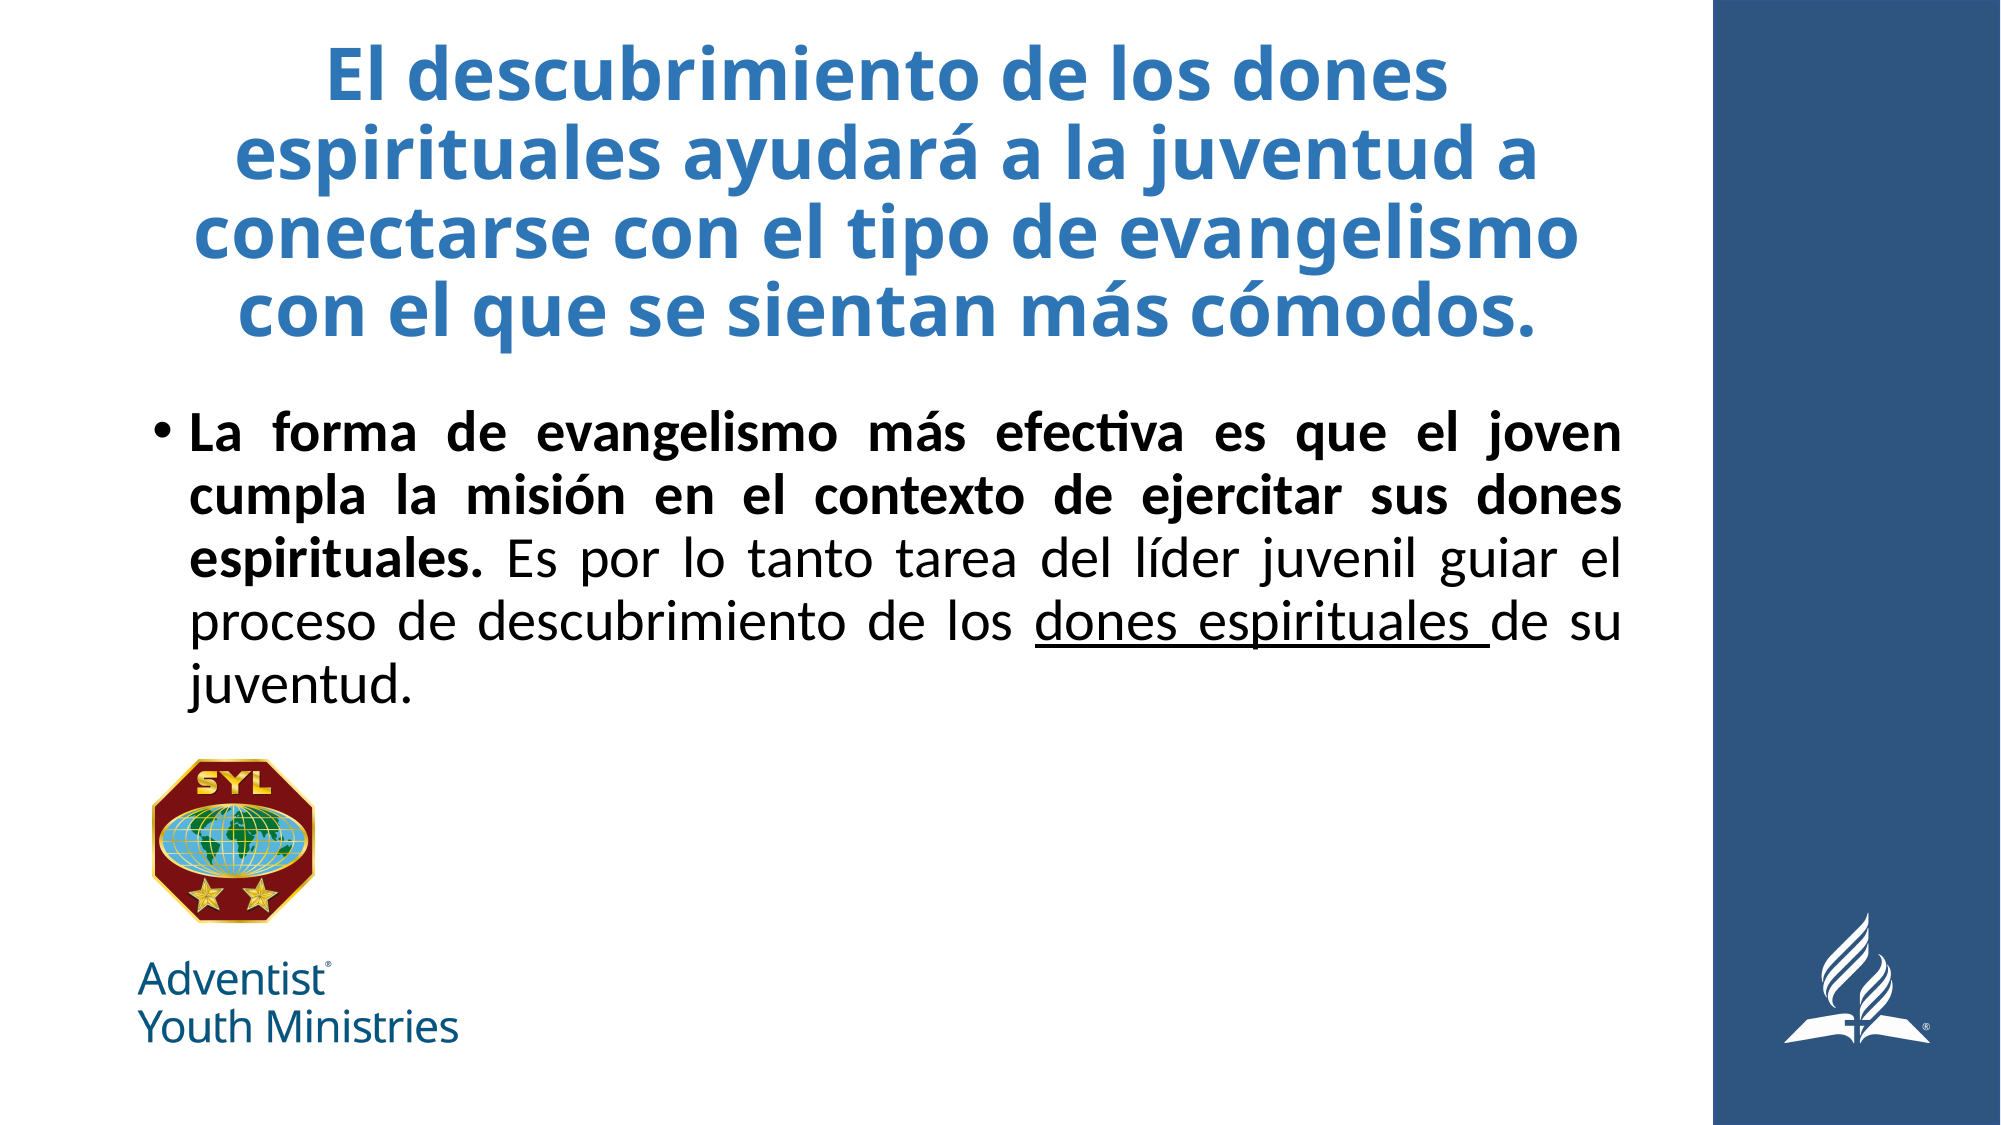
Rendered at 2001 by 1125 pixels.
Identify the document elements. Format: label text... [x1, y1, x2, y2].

title El descubrimiento de los dones espirituales ayudará a la juventud a conectarse con el tipo de evangelismo con el que se sientan más cómodos. [137, 86, 1639, 304]
picture [1771, 892, 1943, 1064]
list La forma de evangelismo más efectiva es que el joven cumpla la misión en el contexto de ejercitar sus dones espirituales. Es por lo tanto tarea del líder juvenil guiar el proceso de descubrimiento de los dones espirituales de su juventud. [137, 394, 1639, 1108]
picture [109, 730, 358, 1064]
